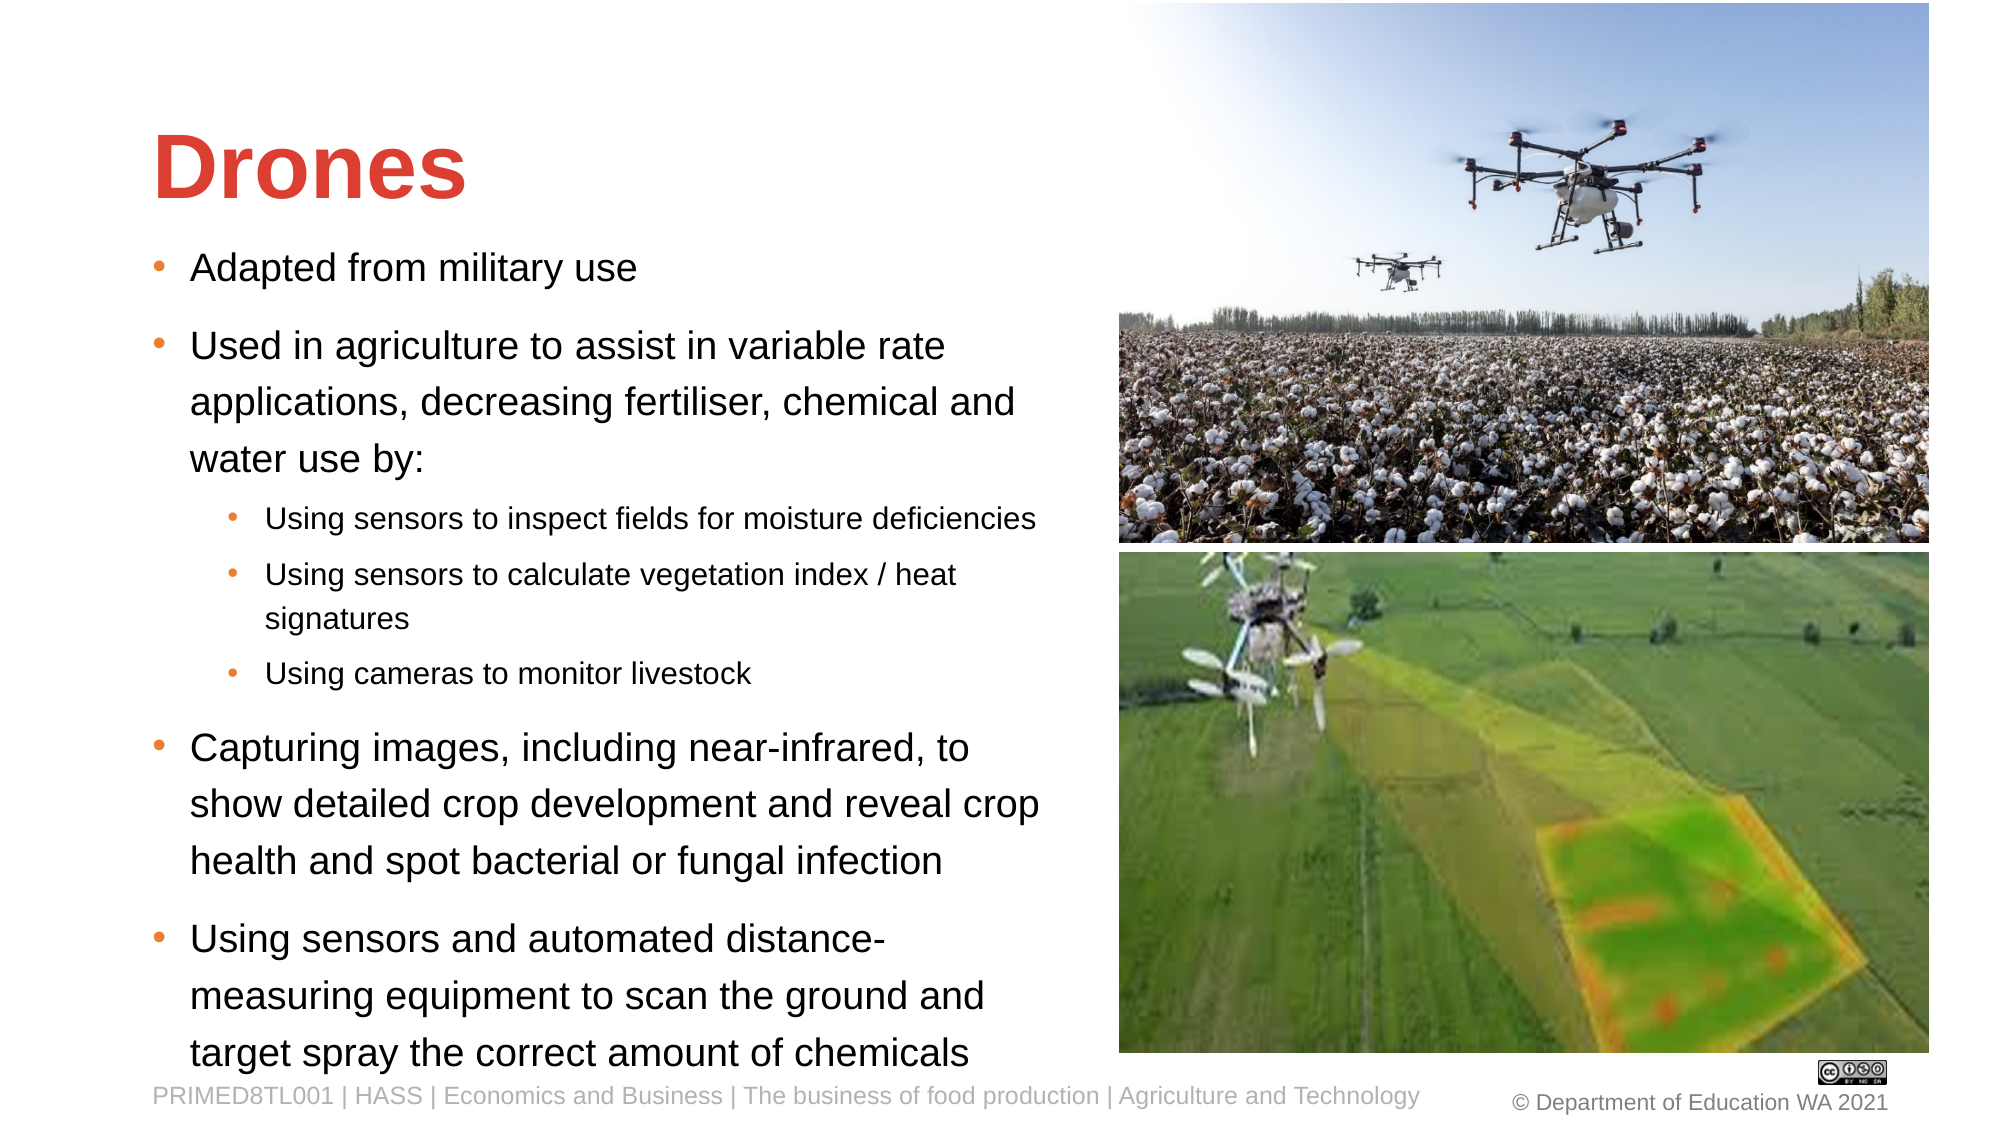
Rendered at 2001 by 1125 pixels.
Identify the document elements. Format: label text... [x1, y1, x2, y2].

list Adapted from military use Used in agriculture to assist in variable rate applications, decreasing fertiliser, chemical and water use by: Using sensors to inspect fields for moisture deficiencies Using sensors to calculate vegetation index / heat signatures Using cameras to monitor livestock Capturing images, including near-infrared, to show detailed crop development and reveal crop health and spot bacterial or fungal infection Using sensors and automated distance-measuring equipment to scan the ground and target spray the correct amount of chemicals [137, 224, 1075, 1064]
picture [1818, 1060, 1887, 1085]
title Drones [137, 59, 1119, 278]
footer PRIMED8TL001 | HASS | Economics and Business | The business of food production | Agriculture and Technology [137, 1064, 1479, 1125]
picture [1119, 552, 1929, 1054]
picture [1119, 3, 1929, 543]
